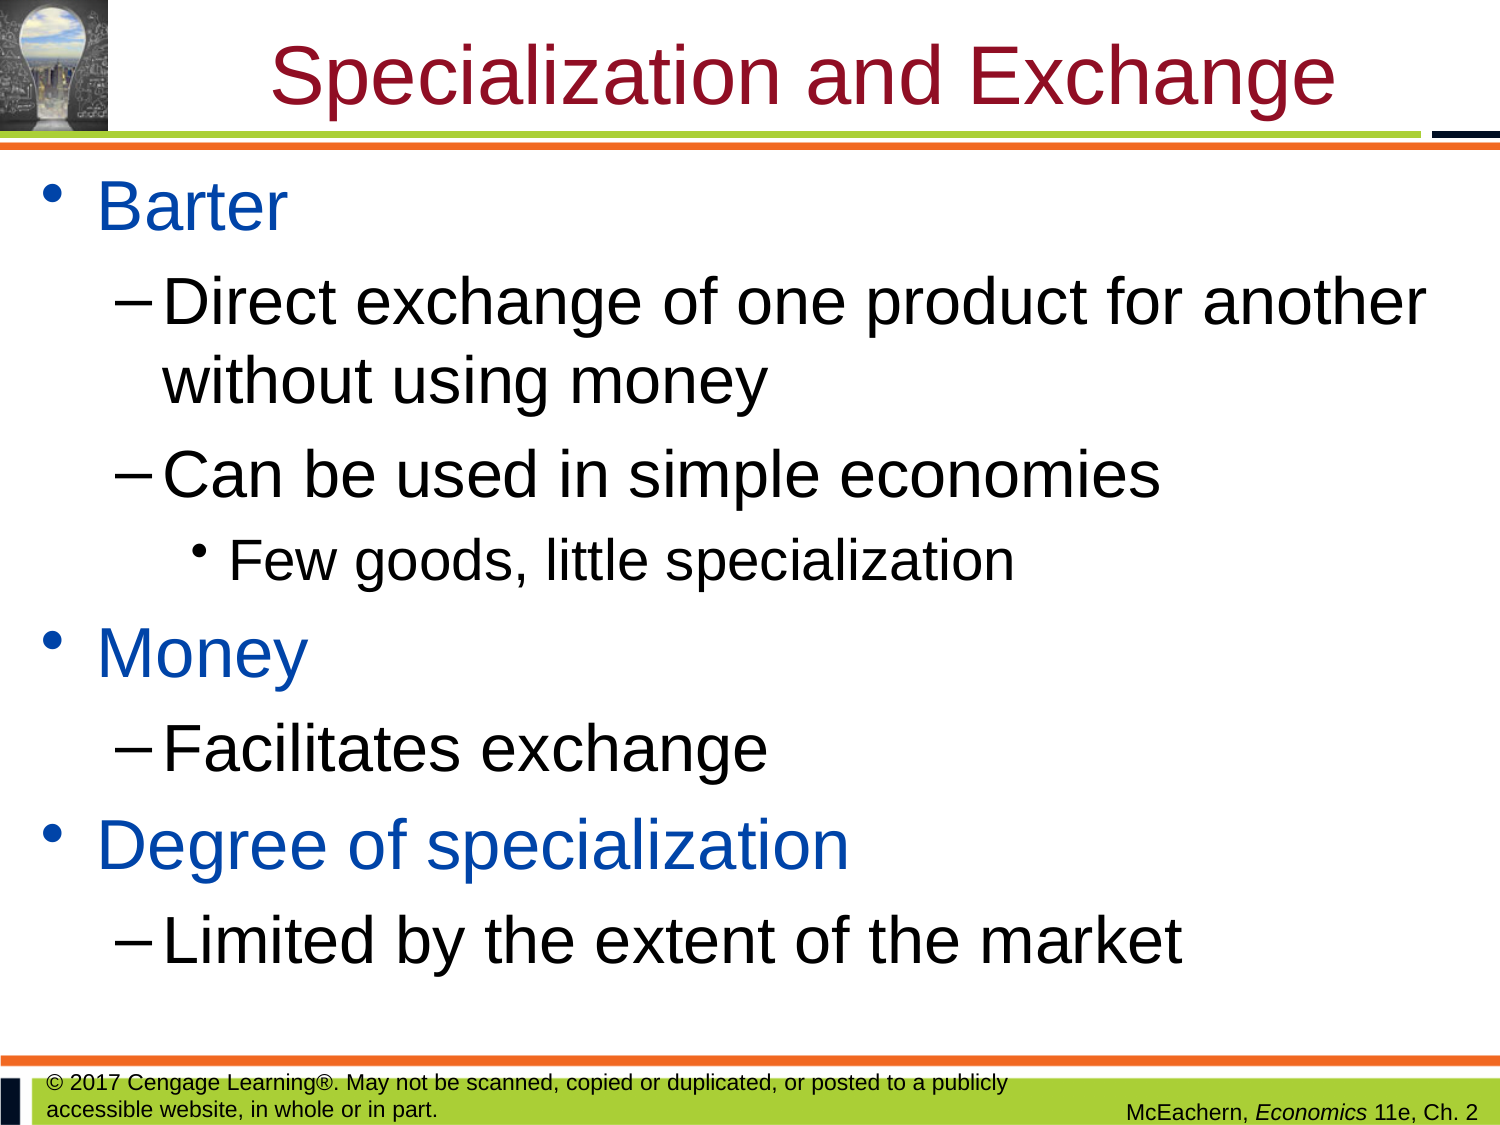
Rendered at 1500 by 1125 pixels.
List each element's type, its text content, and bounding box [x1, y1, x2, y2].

picture [0, 0, 1500, 150]
picture [2, 1056, 1500, 1124]
footer © 2017 Cengage Learning®. May not be scanned, copied or duplicated, or posted to a publicly accessible website, in whole or in part. [31, 1065, 1055, 1125]
title Specialization and Exchange [107, 0, 1500, 142]
list Barter Direct exchange of one product for another without using money Can be used in simple economies Few goods, little specialization Money Facilitates exchange Degree of specialization Limited by the extent of the market [25, 151, 1475, 1058]
